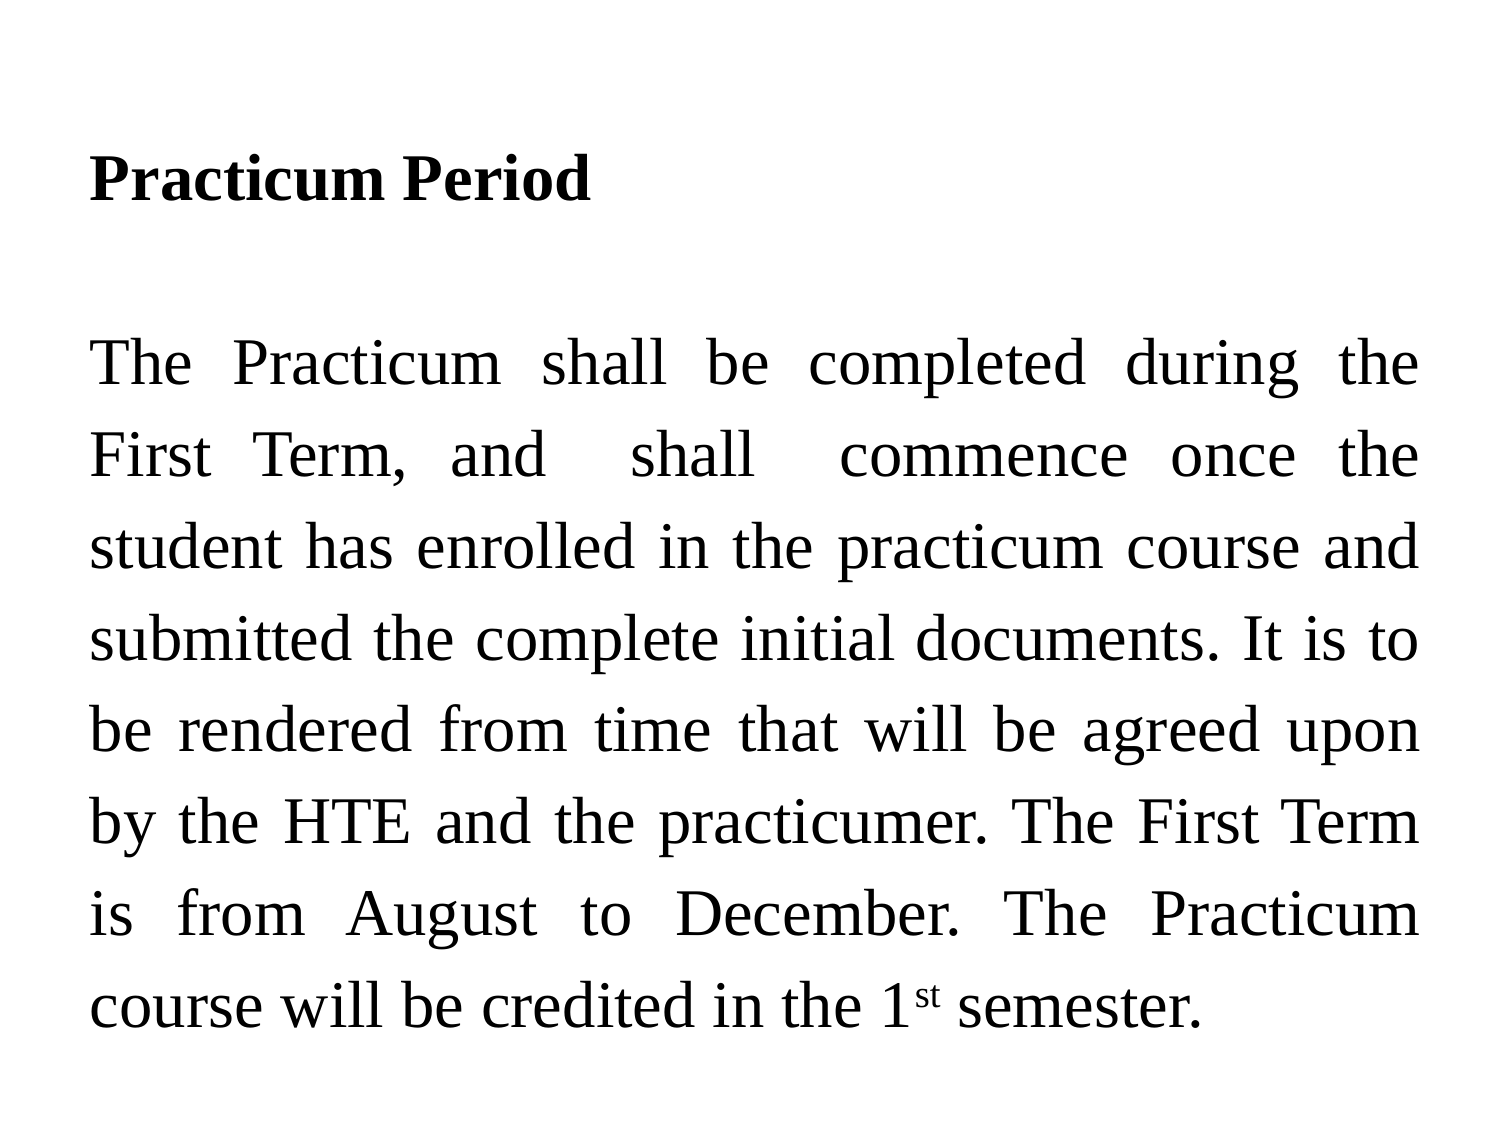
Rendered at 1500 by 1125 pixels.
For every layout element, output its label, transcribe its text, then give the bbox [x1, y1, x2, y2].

text_box Practicum Period The Practicum shall be completed during the First Term, and shall commence once the student has enrolled in the practicum course and submitted the complete initial documents. It is to be rendered from time that will be agreed upon by the HTE and the practicumer. The First Term is from August to December. The Practicum course will be credited in the 1st semester. [74, 62, 1438, 1125]
